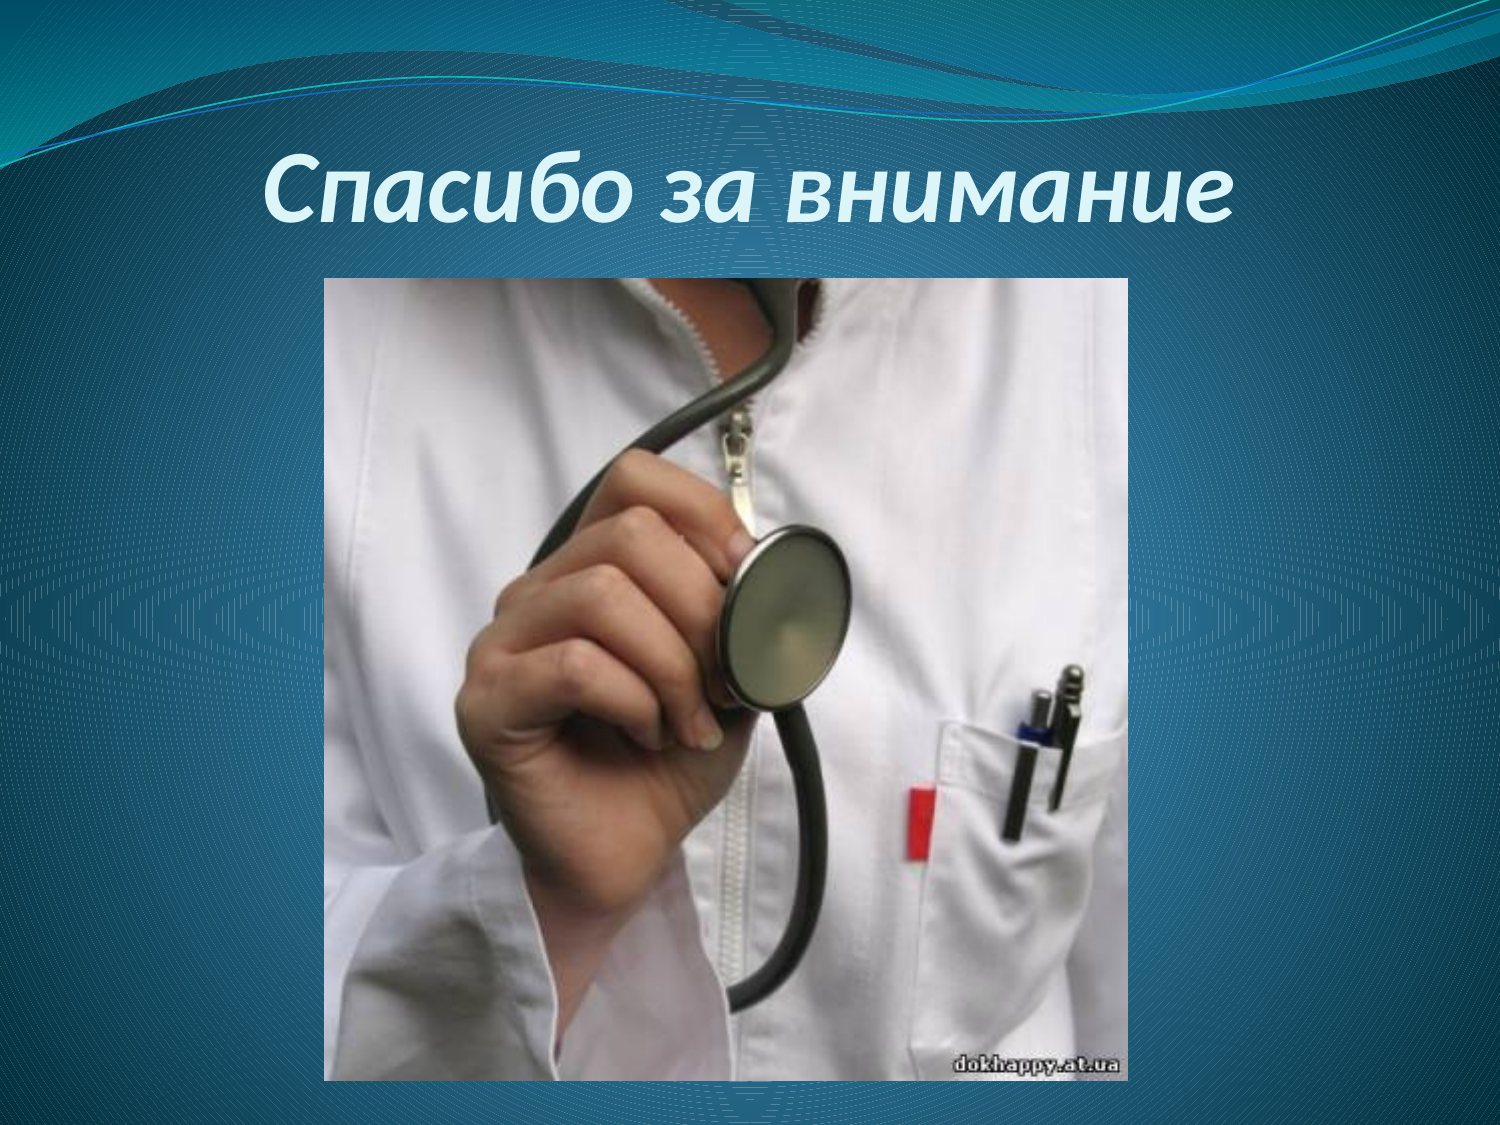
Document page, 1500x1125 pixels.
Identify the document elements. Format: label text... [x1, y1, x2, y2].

title Спасибо за внимание [75, 42, 1425, 244]
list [324, 278, 1129, 1081]
